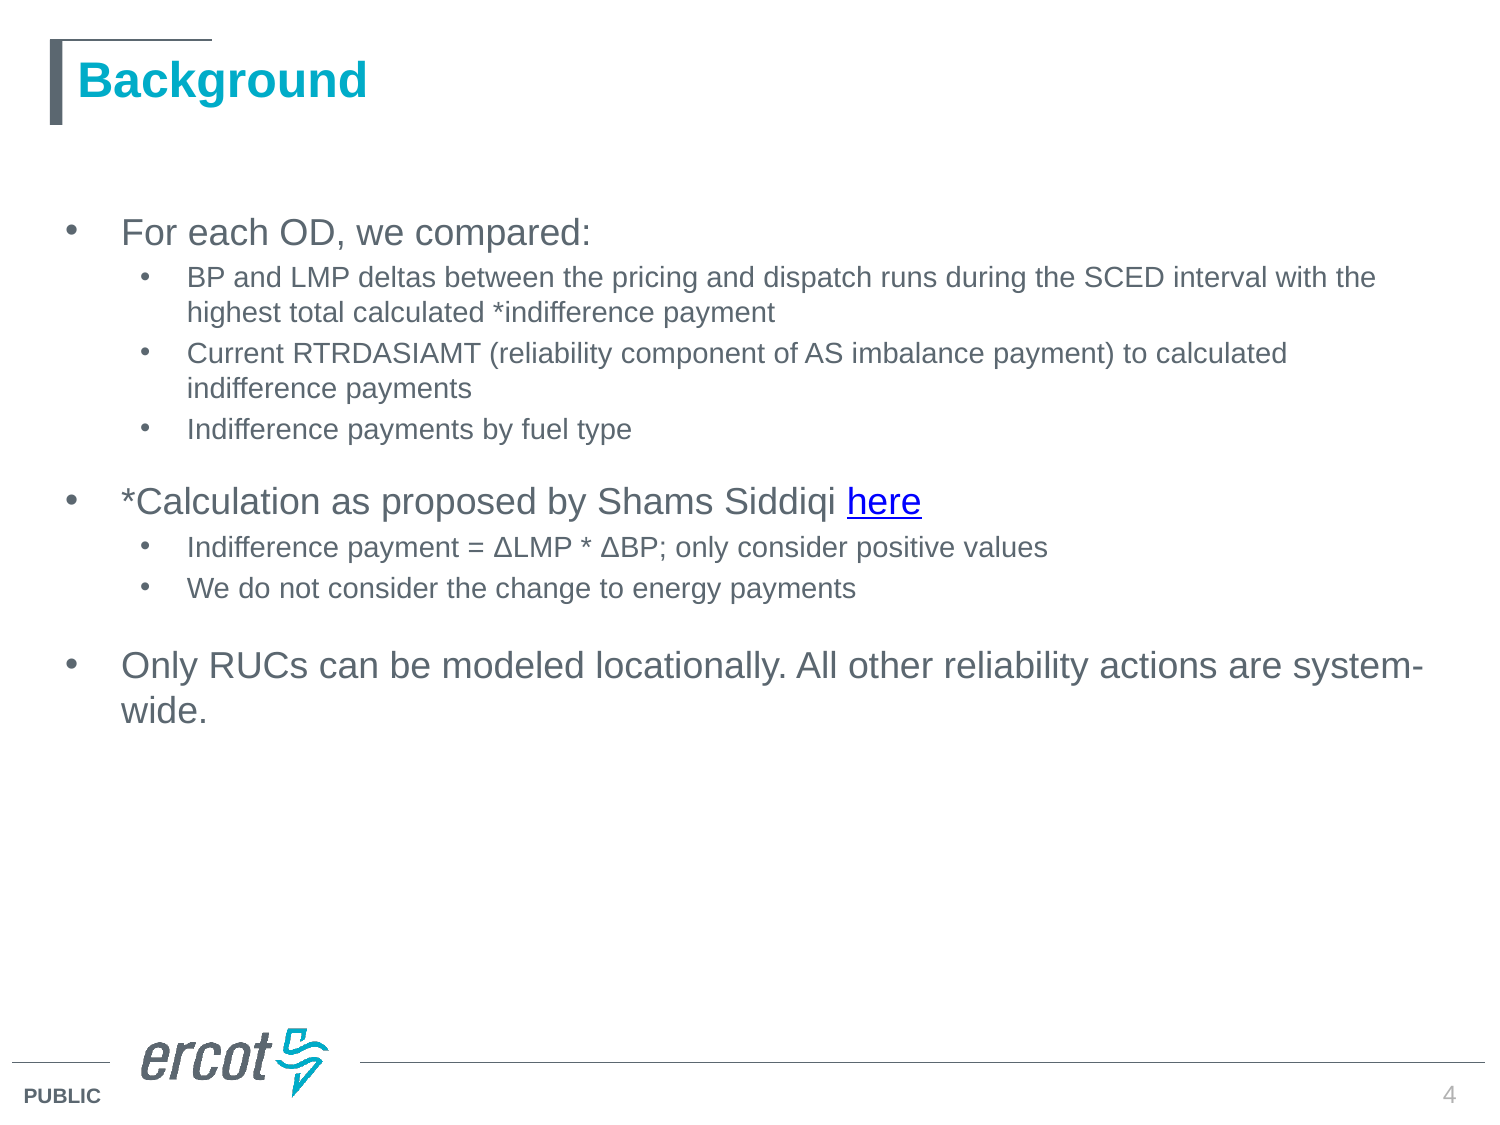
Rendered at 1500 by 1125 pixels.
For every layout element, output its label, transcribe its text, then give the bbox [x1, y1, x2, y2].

title Background [62, 39, 1450, 146]
slide_number 4 [1412, 1076, 1488, 1112]
list For each OD, we compared: BP and LMP deltas between the pricing and dispatch runs during the SCED interval with the highest total calculated *indifference payment Current RTRDASIAMT (reliability component of AS imbalance payment) to calculated indifference payments Indifference payments by fuel type *Calculation as proposed by Shams Siddiqi here Indifference payment = ΔLMP * ΔBP; only consider positive values We do not consider the change to energy payments Only RUCs can be modeled locationally. All other reliability actions are system-wide. [50, 200, 1449, 1038]
picture [137, 1038, 332, 1100]
